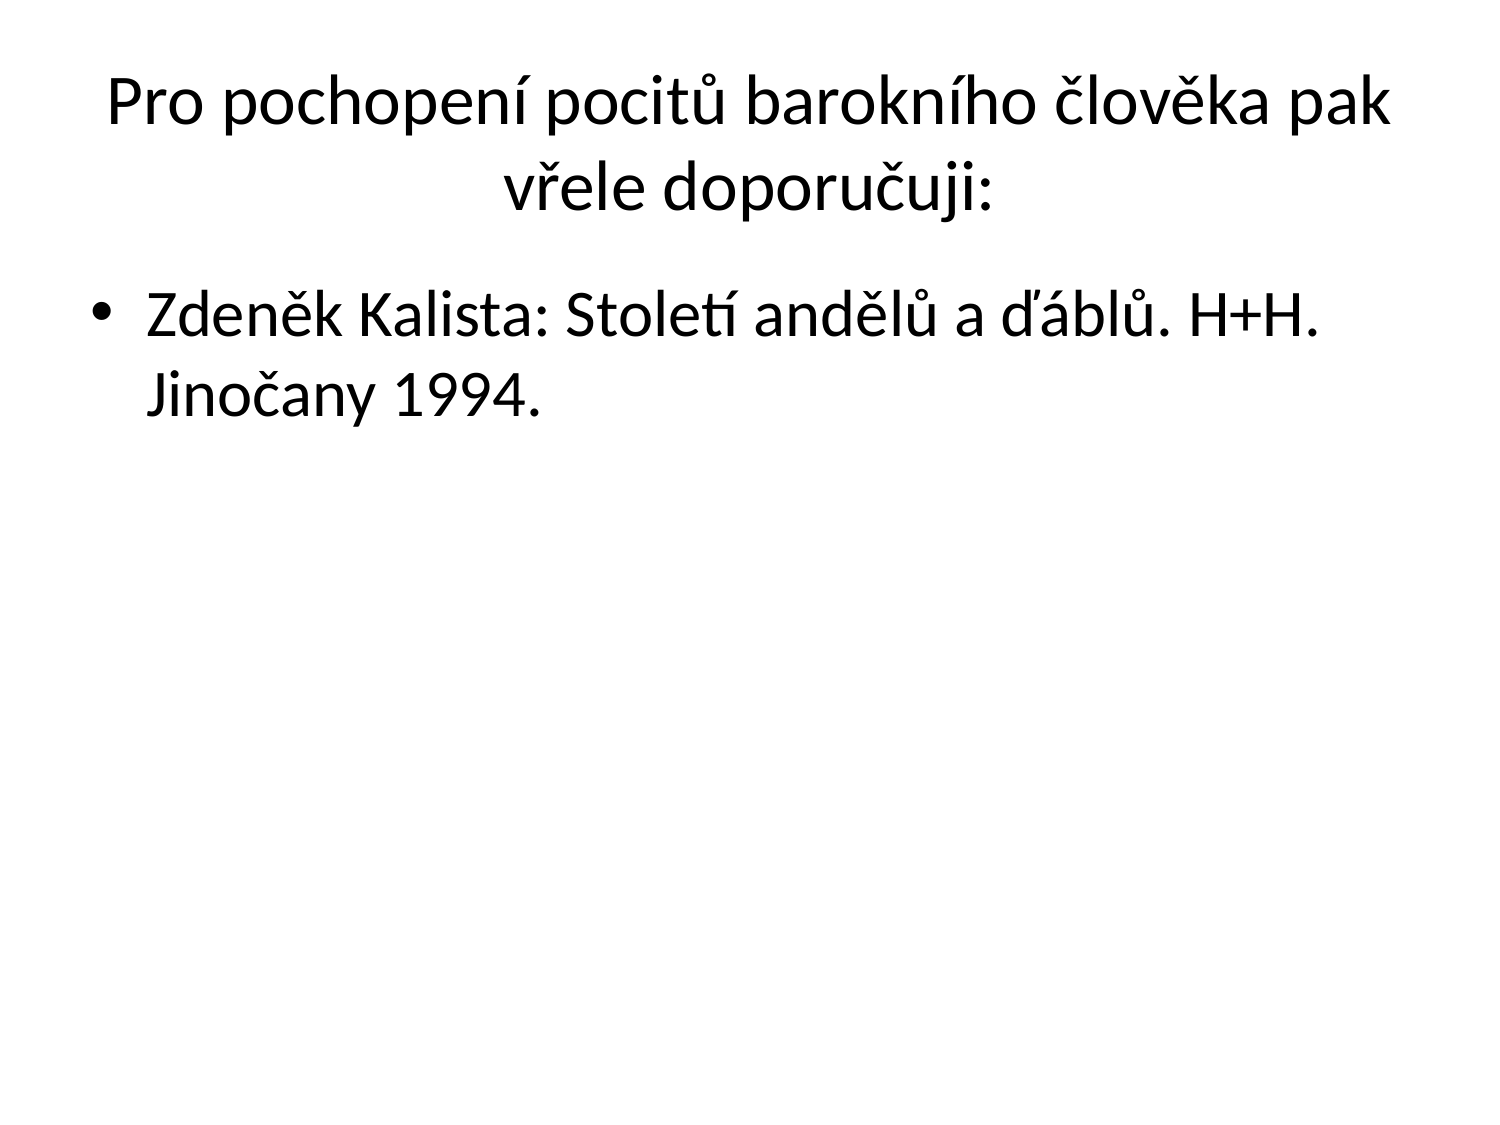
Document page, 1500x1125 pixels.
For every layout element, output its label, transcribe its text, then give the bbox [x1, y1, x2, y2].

title Pro pochopení pocitů barokního člověka pak vřele doporučuji: [75, 45, 1425, 233]
list Zdeněk Kalista: Století andělů a ďáblů. H+H. Jinočany 1994. [75, 262, 1425, 1005]
